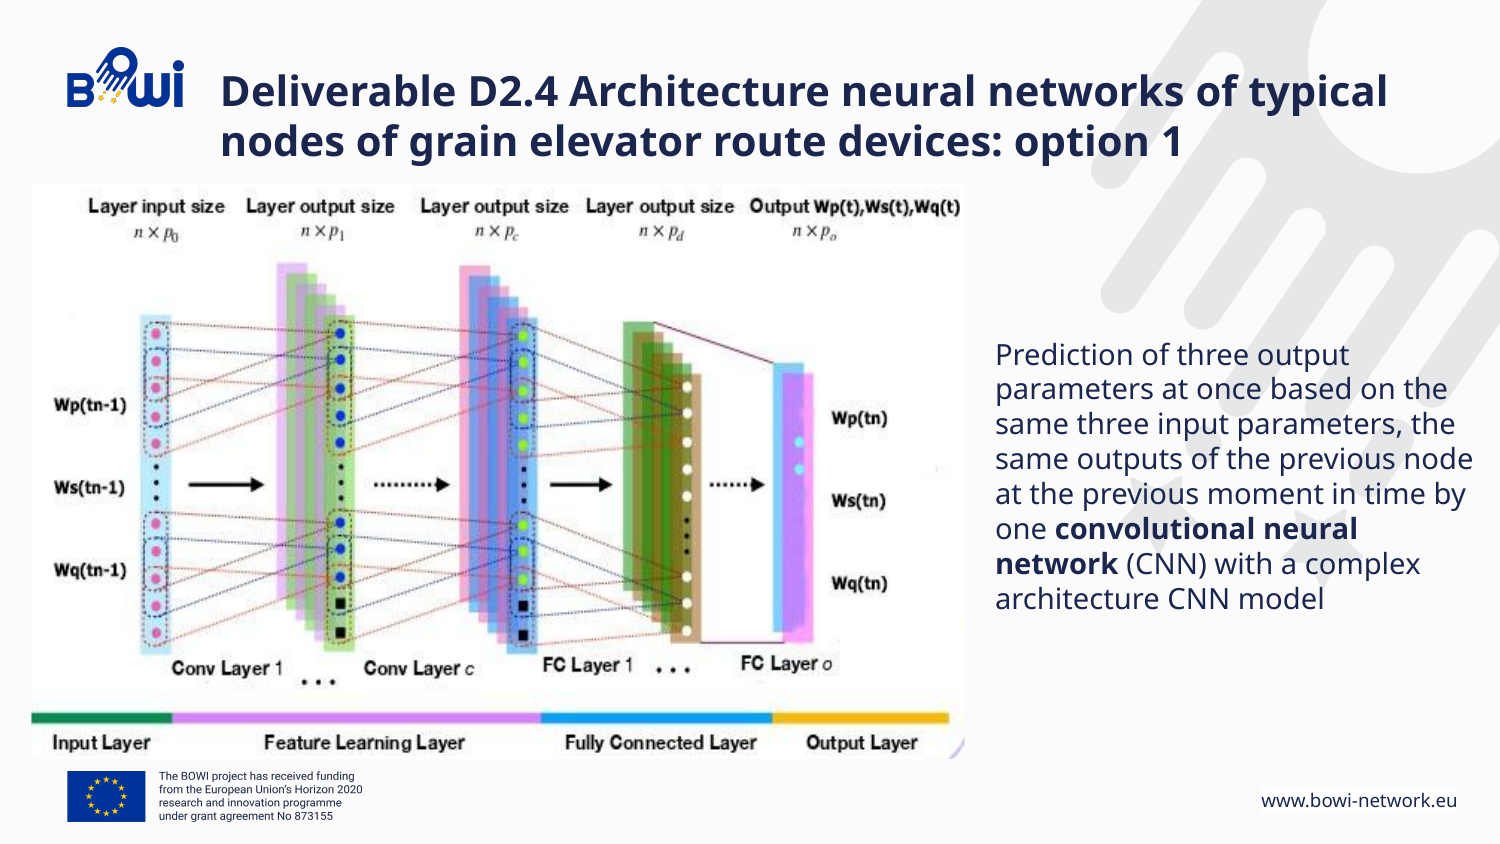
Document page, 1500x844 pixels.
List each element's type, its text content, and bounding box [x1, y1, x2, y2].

title Deliverable D2.4 Architecture neural networks of typical nodes of grain elevator route devices: option 1 [205, 49, 1500, 149]
picture [67, 771, 362, 822]
picture [31, 184, 965, 759]
text_box Prediction of three output parameters at once based on the same three input parameters, the same outputs of the previous node at the previous moment in time by one convolutional neural network (CNN) with a complex architecture CNN model [980, 320, 1491, 631]
picture [67, 47, 184, 107]
